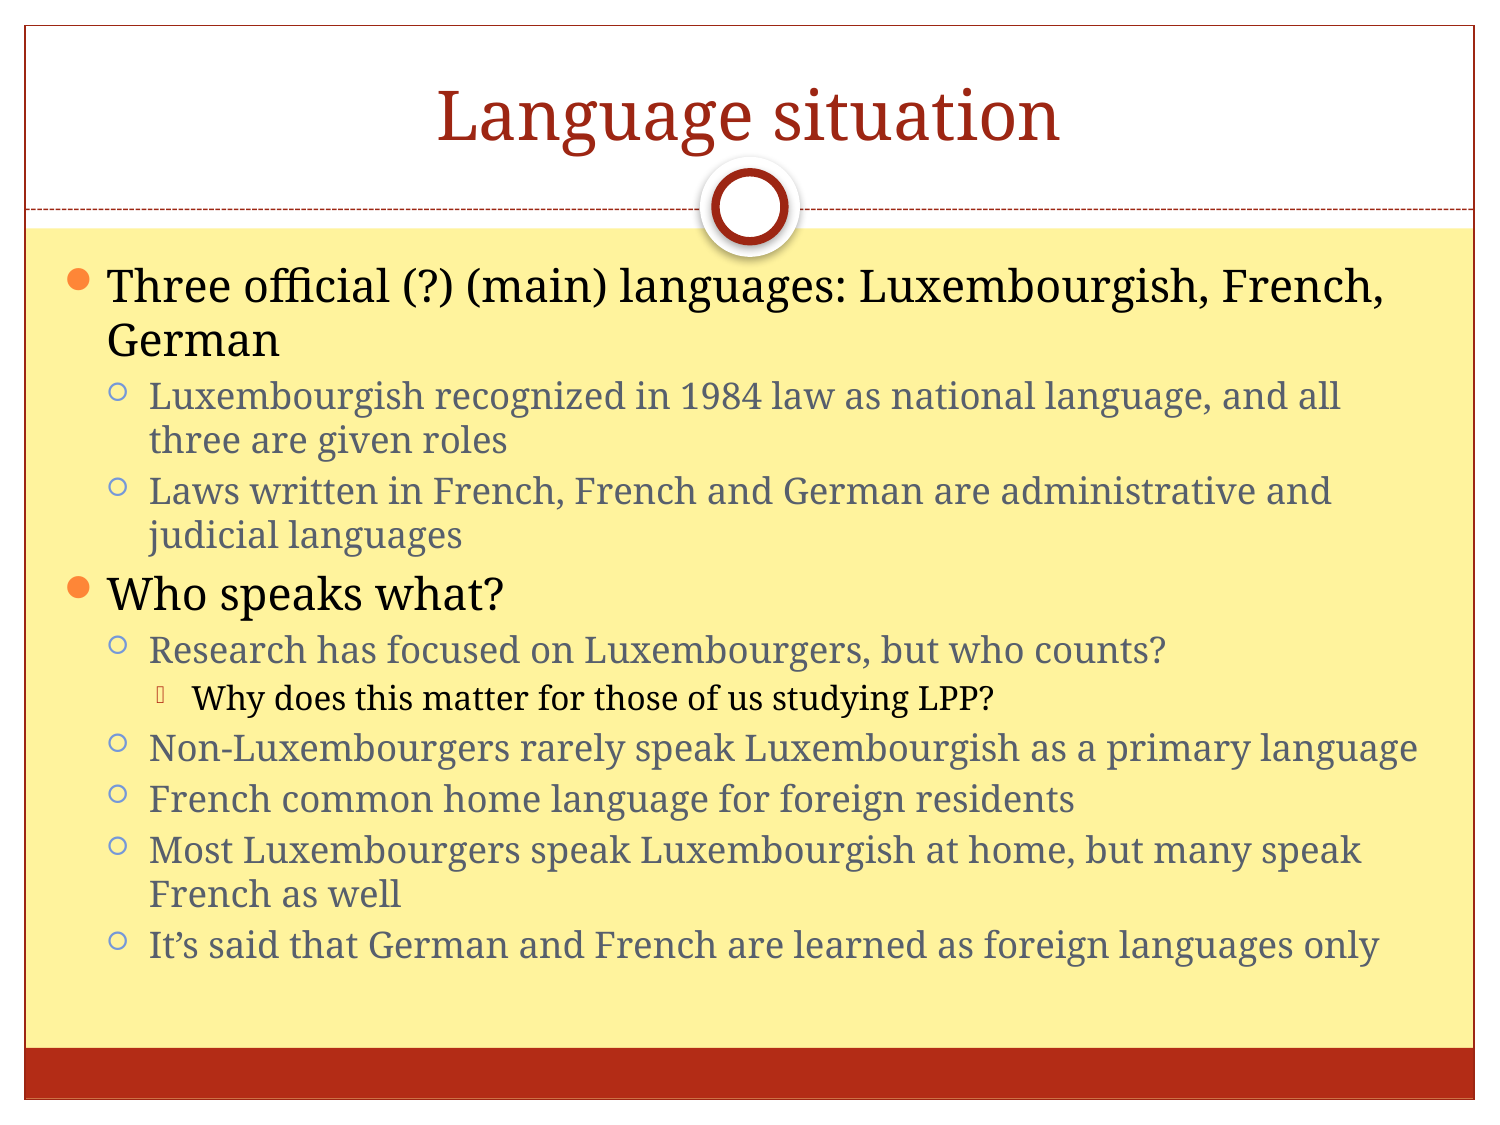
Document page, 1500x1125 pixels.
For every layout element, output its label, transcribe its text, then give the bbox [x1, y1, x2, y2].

title Language situation [49, 37, 1450, 162]
list Three official (?) (main) languages: Luxembourgish, French, German Luxembourgish recognized in 1984 law as national language, and all three are given roles Laws written in French, French and German are administrative and judicial languages Who speaks what? Research has focused on Luxembourgers, but who counts? Why does this matter for those of us studying LPP? Non-Luxembourgers rarely speak Luxembourgish as a primary language French common home language for foreign residents Most Luxembourgers speak Luxembourgish at home, but many speak French as well It’s said that German and French are learned as foreign languages only [49, 250, 1445, 1001]
